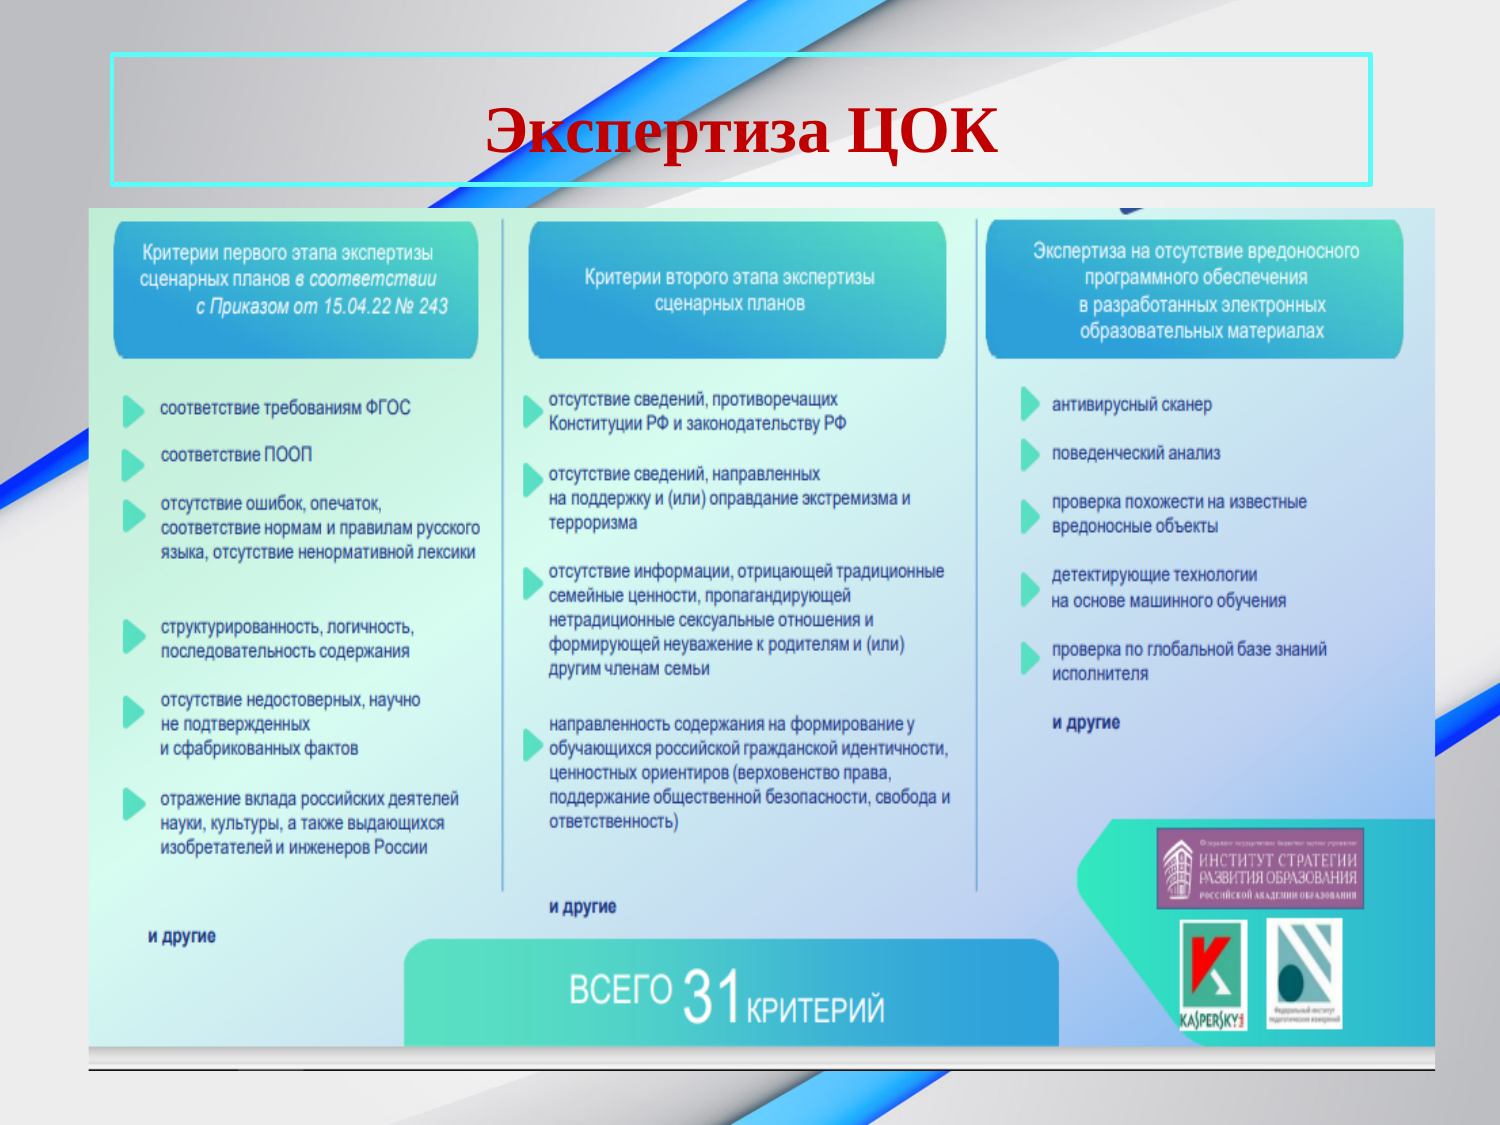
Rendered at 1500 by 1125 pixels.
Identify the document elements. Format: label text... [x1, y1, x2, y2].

title Экспертиза ЦОК [112, 54, 1371, 185]
picture [0, 0, 1500, 1125]
